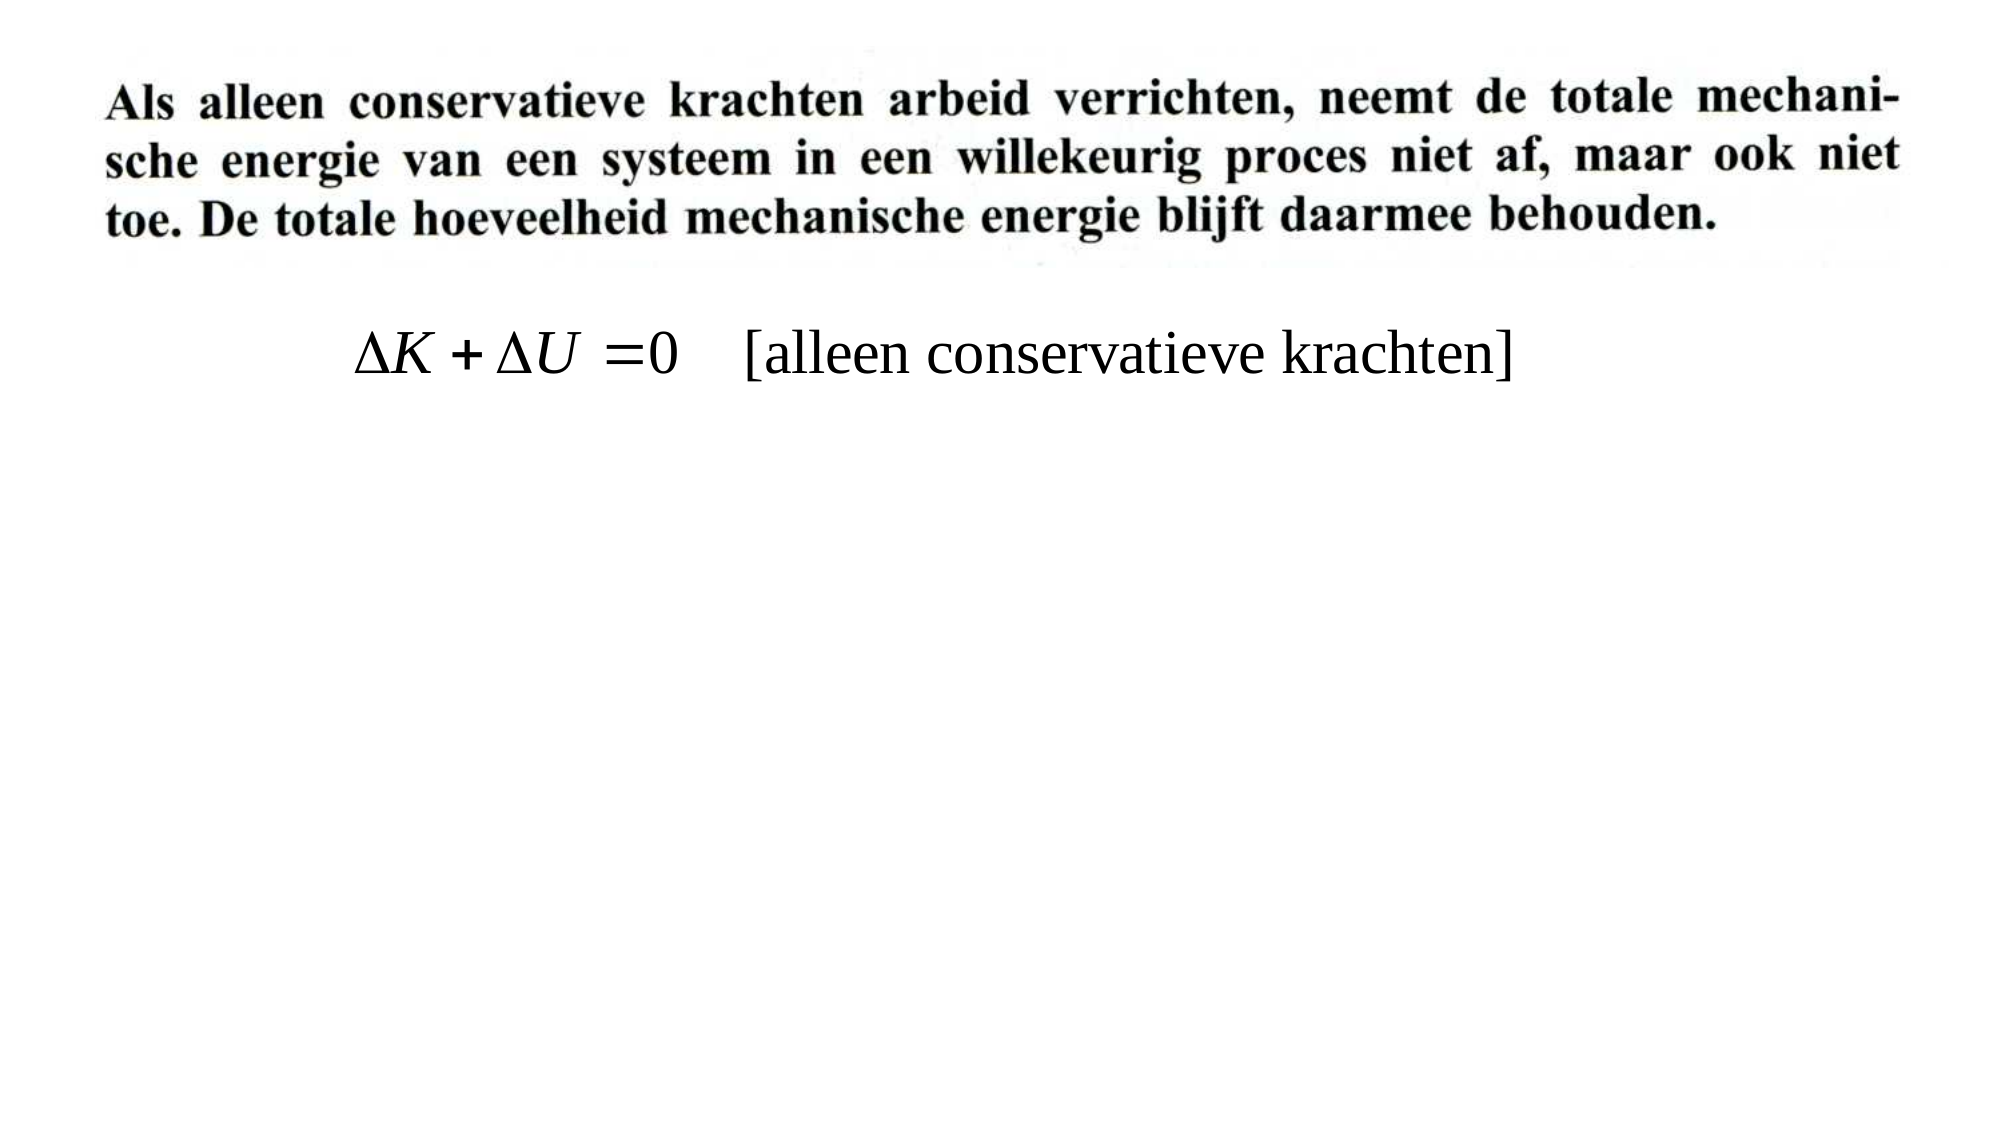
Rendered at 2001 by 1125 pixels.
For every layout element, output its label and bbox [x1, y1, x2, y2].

picture [94, 46, 1949, 268]
text_box [343, 316, 1525, 400]
